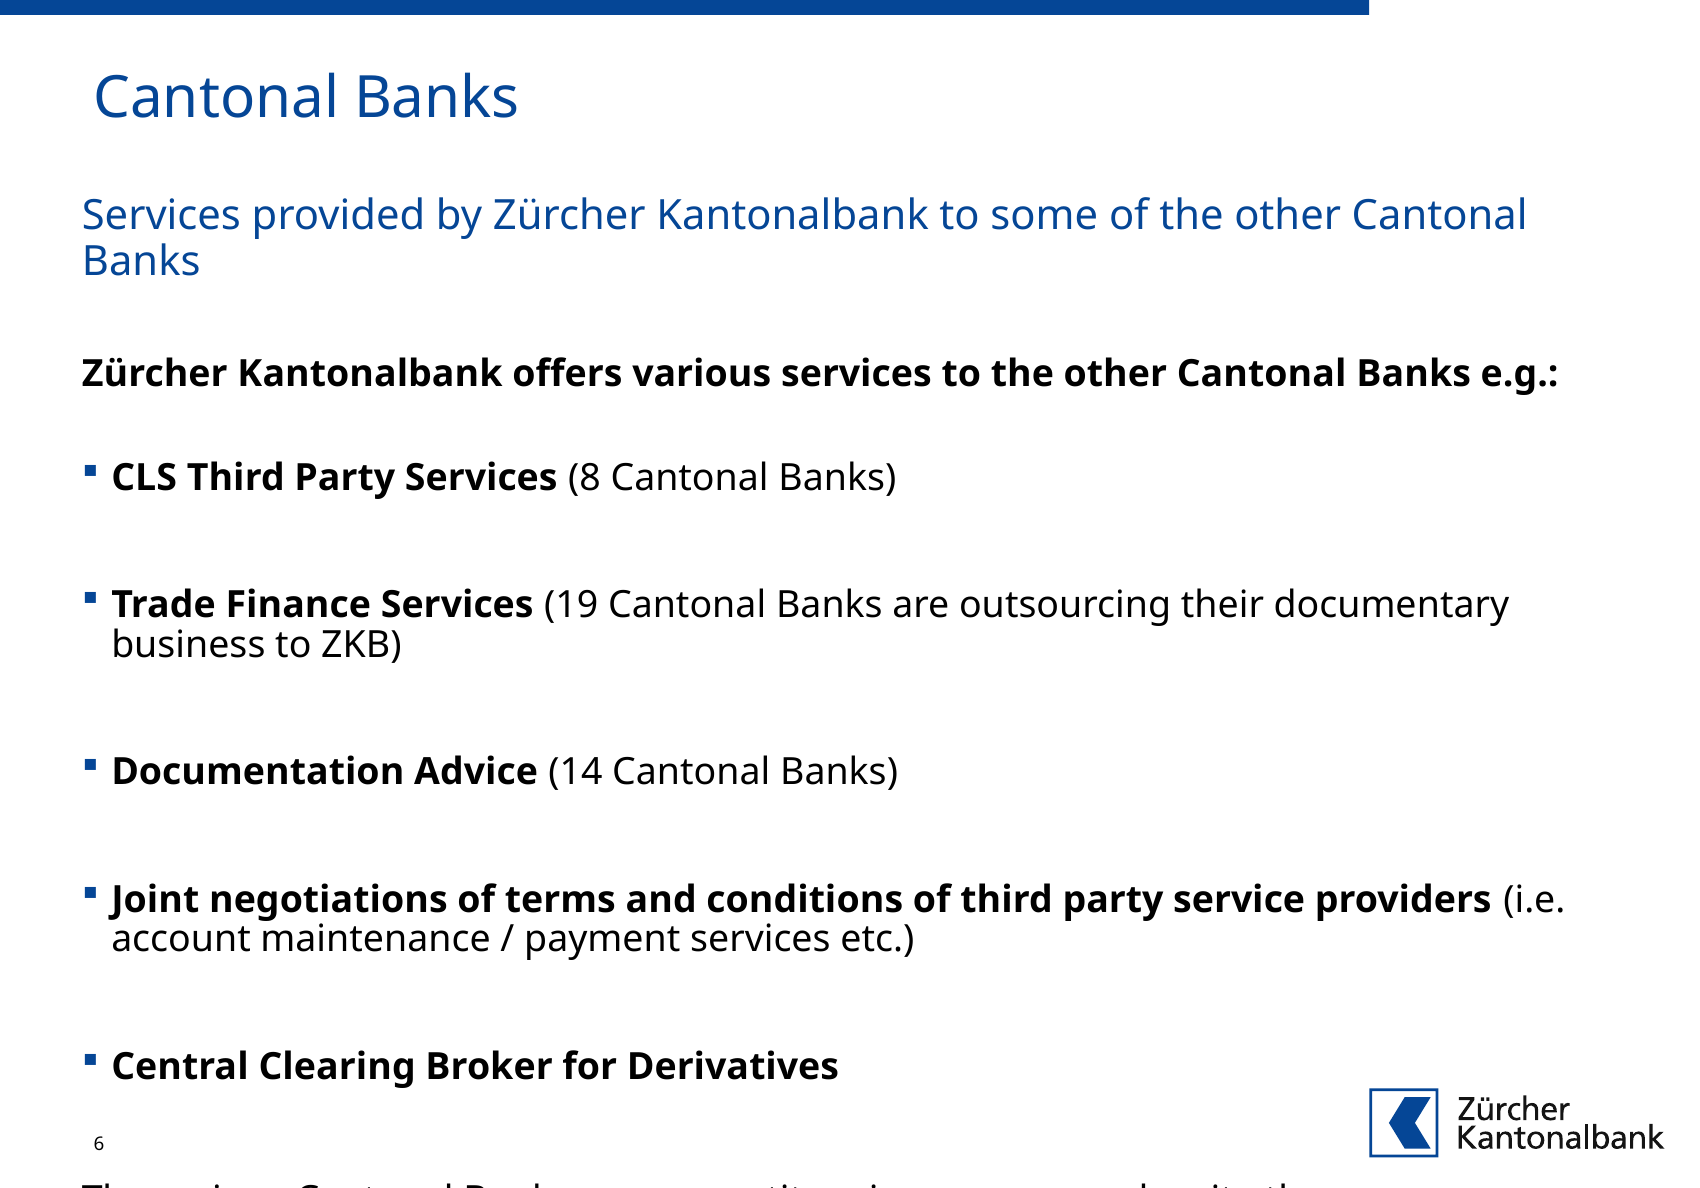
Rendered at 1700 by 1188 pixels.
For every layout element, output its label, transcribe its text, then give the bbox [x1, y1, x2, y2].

slide_number 6 [93, 1125, 153, 1161]
list Services provided by Zürcher Kantonalbank to some of the other Cantonal Banks Zürcher Kantonalbank offers various services to the other Cantonal Banks e.g.: CLS Third Party Services (8 Cantonal Banks) Trade Finance Services (19 Cantonal Banks are outsourcing their documentary business to ZKB) Documentation Advice (14 Cantonal Banks) Joint negotiations of terms and conditions of third party service providers (i.e. account maintenance / payment services etc.) Central Clearing Broker for Derivatives The various Cantonal Banks are competitors in many areas despite the co-operations in some products and services. [81, 133, 1571, 1079]
title Cantonal Banks [93, 62, 1606, 252]
